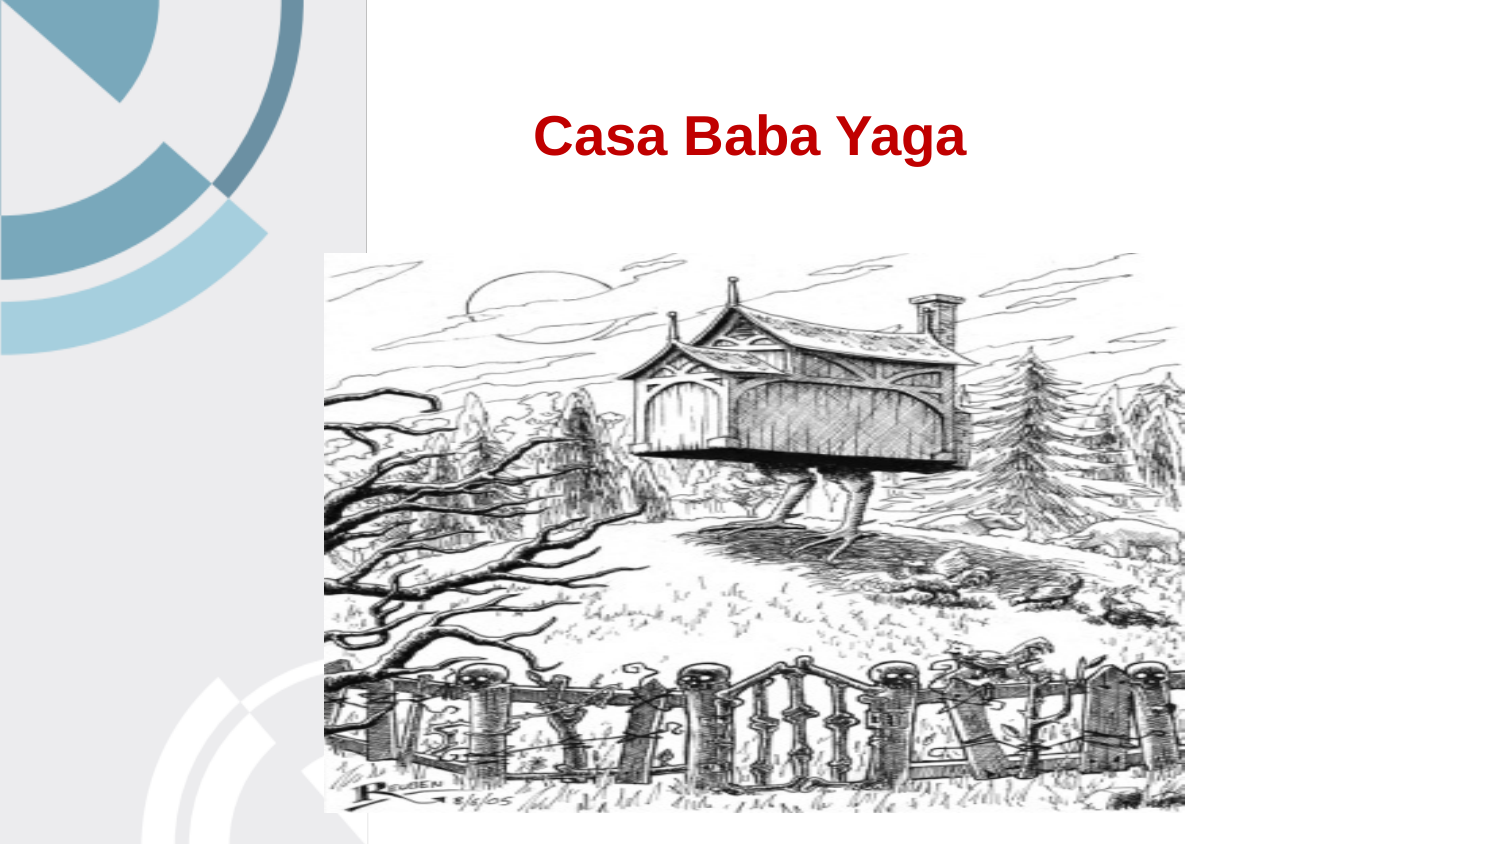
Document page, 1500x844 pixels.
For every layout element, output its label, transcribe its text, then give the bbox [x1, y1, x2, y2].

title Casa Baba Yaga [75, 33, 1425, 175]
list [324, 253, 1185, 814]
